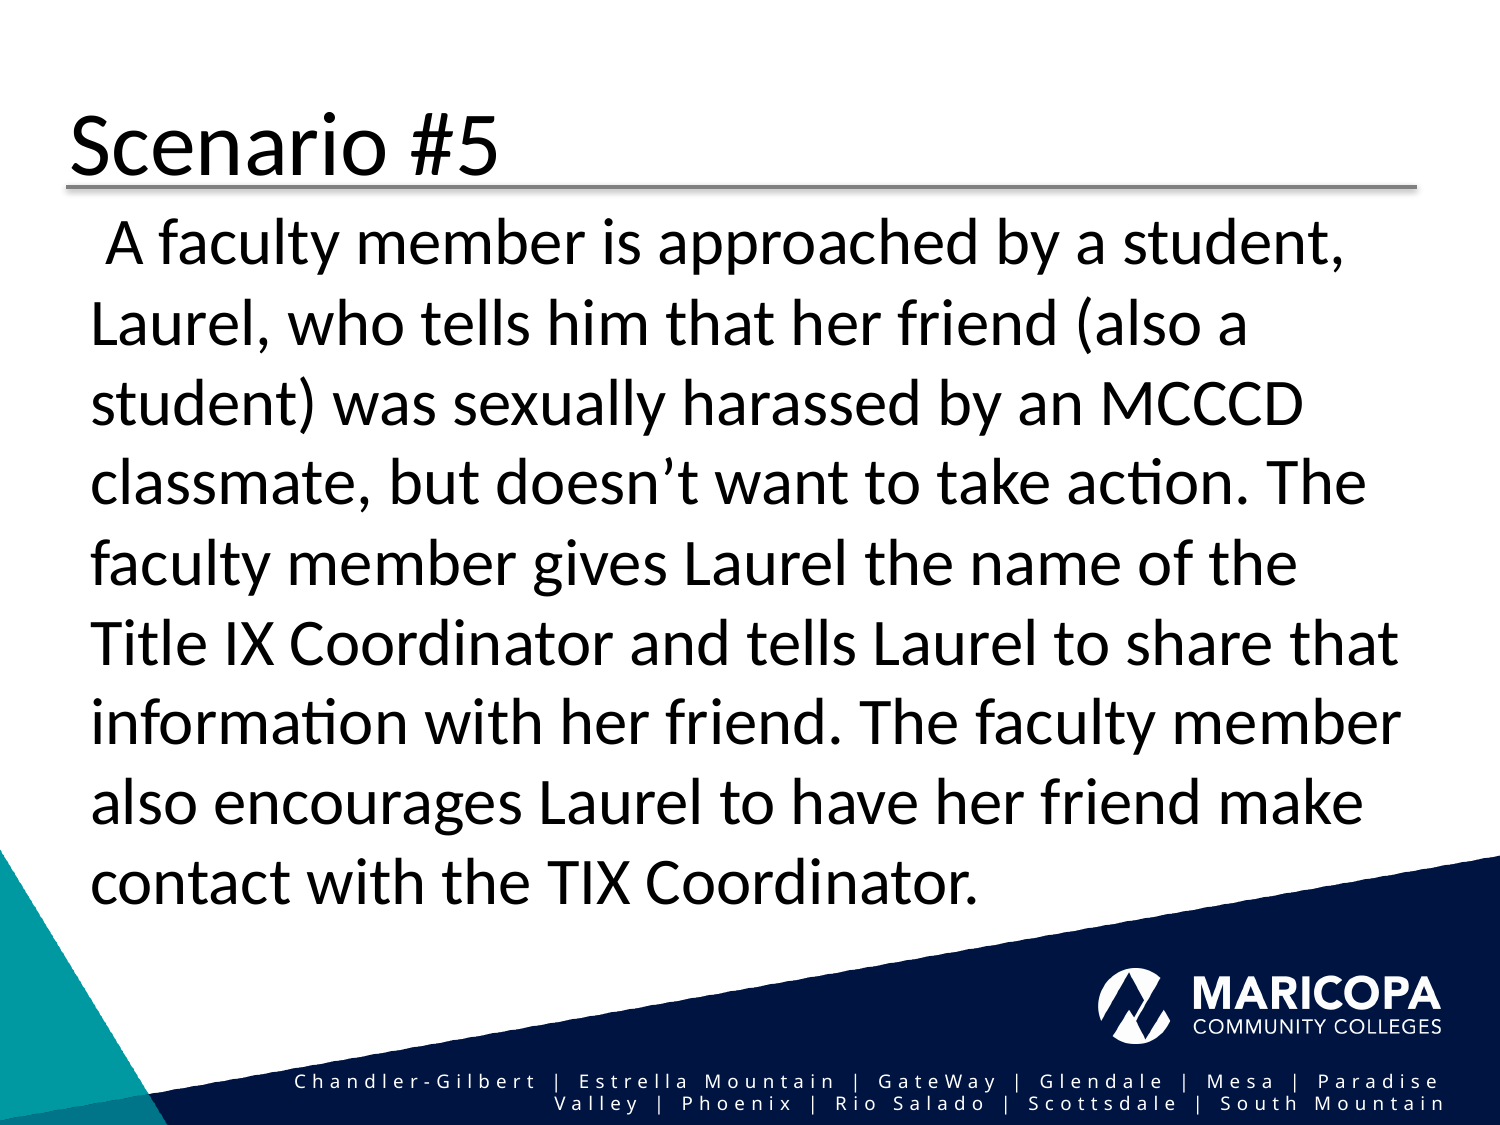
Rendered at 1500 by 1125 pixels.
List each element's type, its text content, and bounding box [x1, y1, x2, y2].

picture [0, 819, 1500, 1125]
title Scenario #5 [54, 45, 1405, 233]
list A faculty member is approached by a student, Laurel, who tells him that her friend (also a student) was sexually harassed by an MCCCD classmate, but doesn’t want to take action. The faculty member gives Laurel the name of the Title IX Coordinator and tells Laurel to share that information with her friend. The faculty member also encourages Laurel to have her friend make contact with the TIX Coordinator. [75, 190, 1425, 1005]
